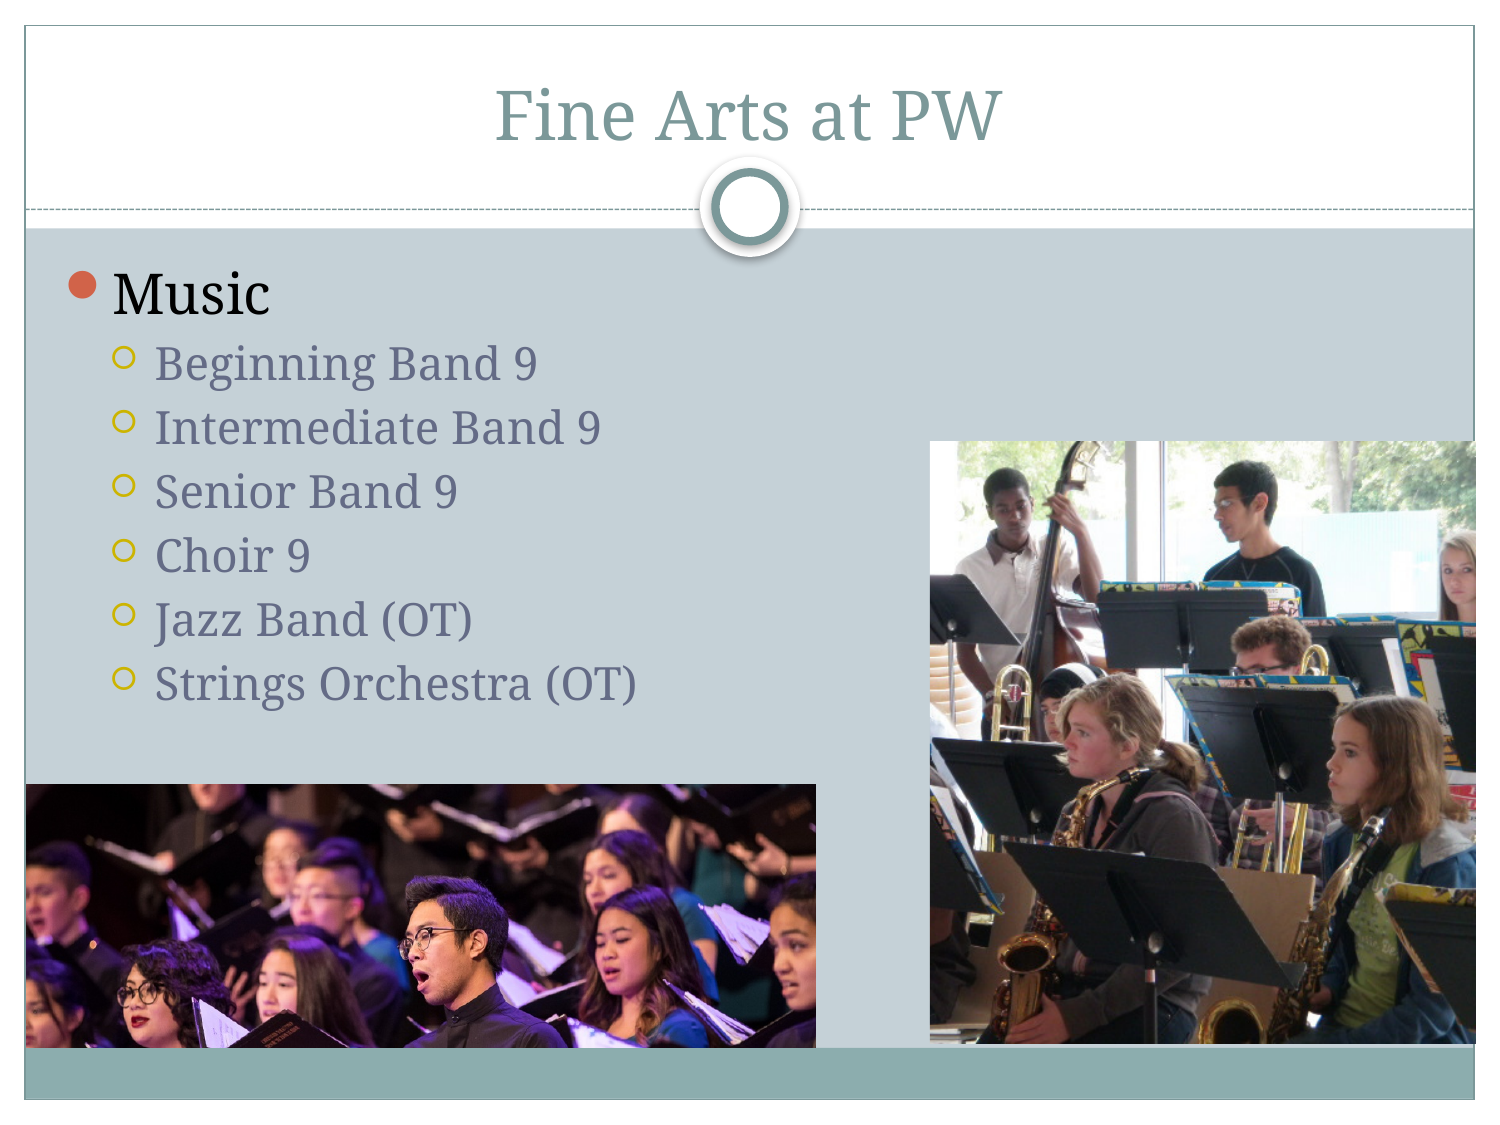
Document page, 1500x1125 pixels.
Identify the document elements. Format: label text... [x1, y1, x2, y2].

picture [26, 784, 817, 1048]
list Music Beginning Band 9 Intermediate Band 9 Senior Band 9 Choir 9 Jazz Band (OT) Strings Orchestra (OT) [49, 250, 1445, 1001]
title Fine Arts at PW [49, 37, 1450, 162]
picture [929, 441, 1476, 1044]
